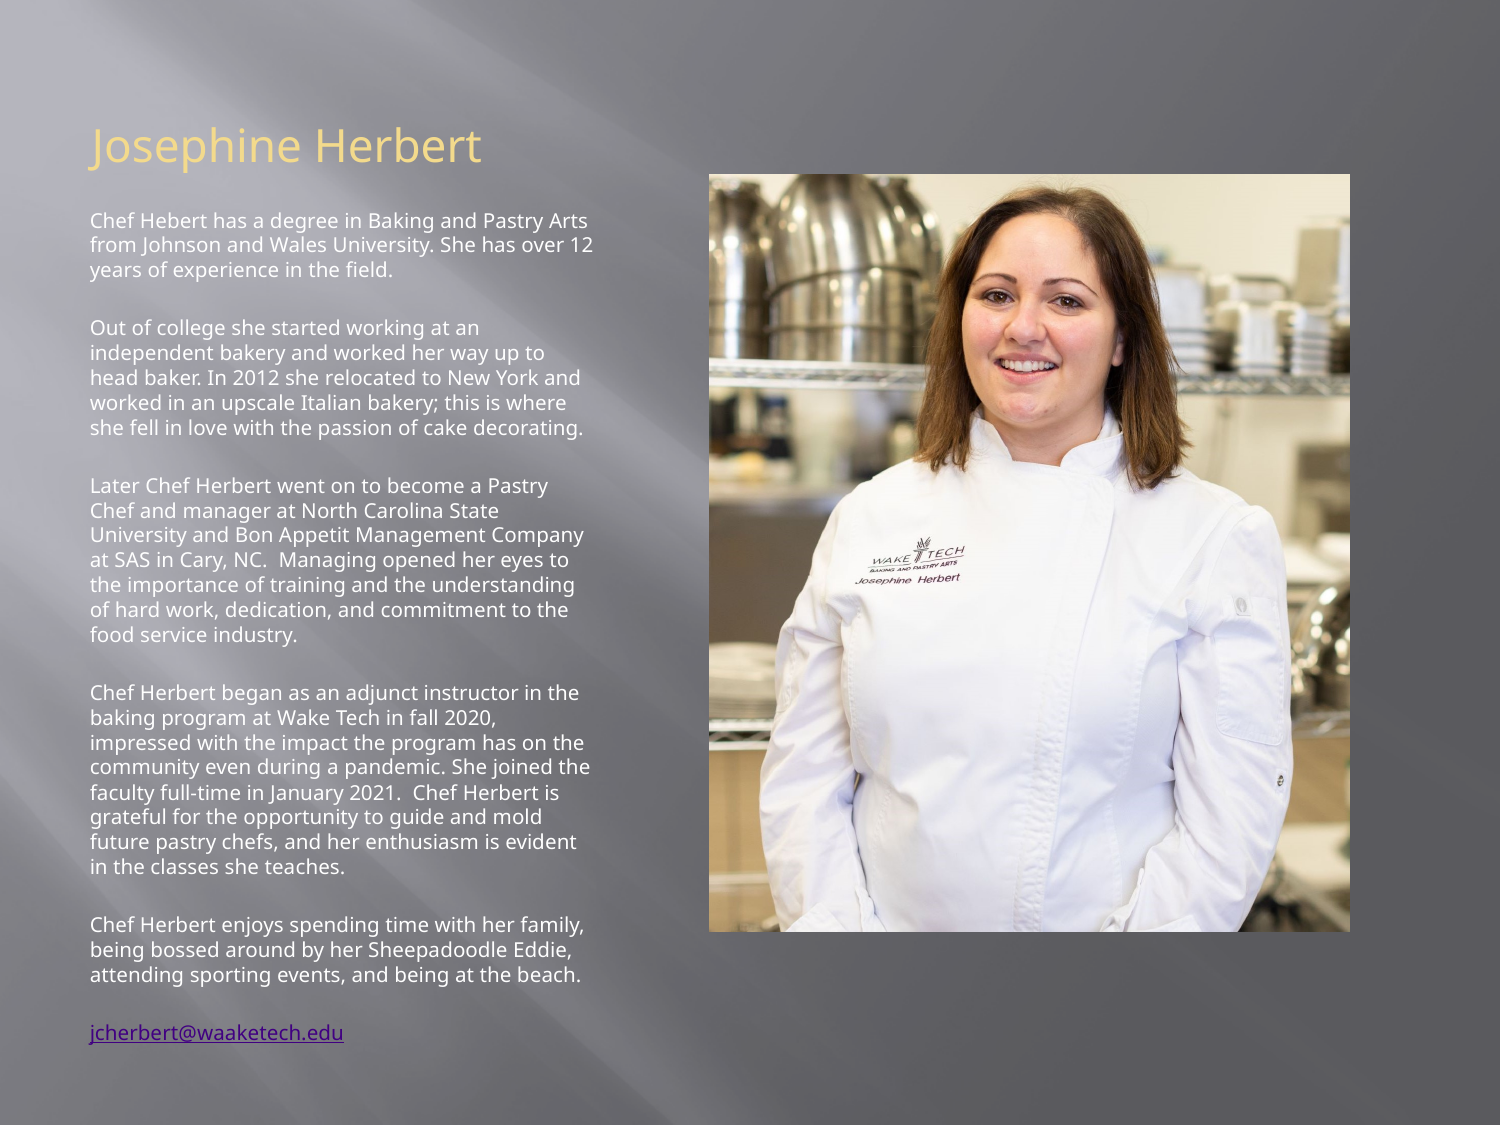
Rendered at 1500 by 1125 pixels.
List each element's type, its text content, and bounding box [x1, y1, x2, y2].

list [709, 174, 1351, 933]
title Josephine Herbert [76, 16, 571, 179]
list Chef Hebert has a degree in Baking and Pastry Arts from Johnson and Wales University. She has over 12 years of experience in the field. Out of college she started working at an independent bakery and worked her way up to head baker. In 2012 she relocated to New York and worked in an upscale Italian bakery; this is where she fell in love with the passion of cake decorating. Later Chef Herbert went on to become a Pastry Chef and manager at North Carolina State University and Bon Appetit Management Company at SAS in Cary, NC. Managing opened her eyes to the importance of training and the understanding of hard work, dedication, and commitment to the food service industry. Chef Herbert began as an adjunct instructor in the baking program at Wake Tech in fall 2020, impressed with the impact the program has on the community even during a pandemic. She joined the faculty full-time in January 2021. Chef Herbert is grateful for the opportunity to guide and mold future pastry chefs, and her enthusiasm is evident in the classes she teaches. Chef Herbert enjoys spending time with her family, being bossed around by her Sheepadoodle Eddie, attending sporting events, and being at the beach. jcherbert@waaketech.edu [75, 200, 613, 1063]
